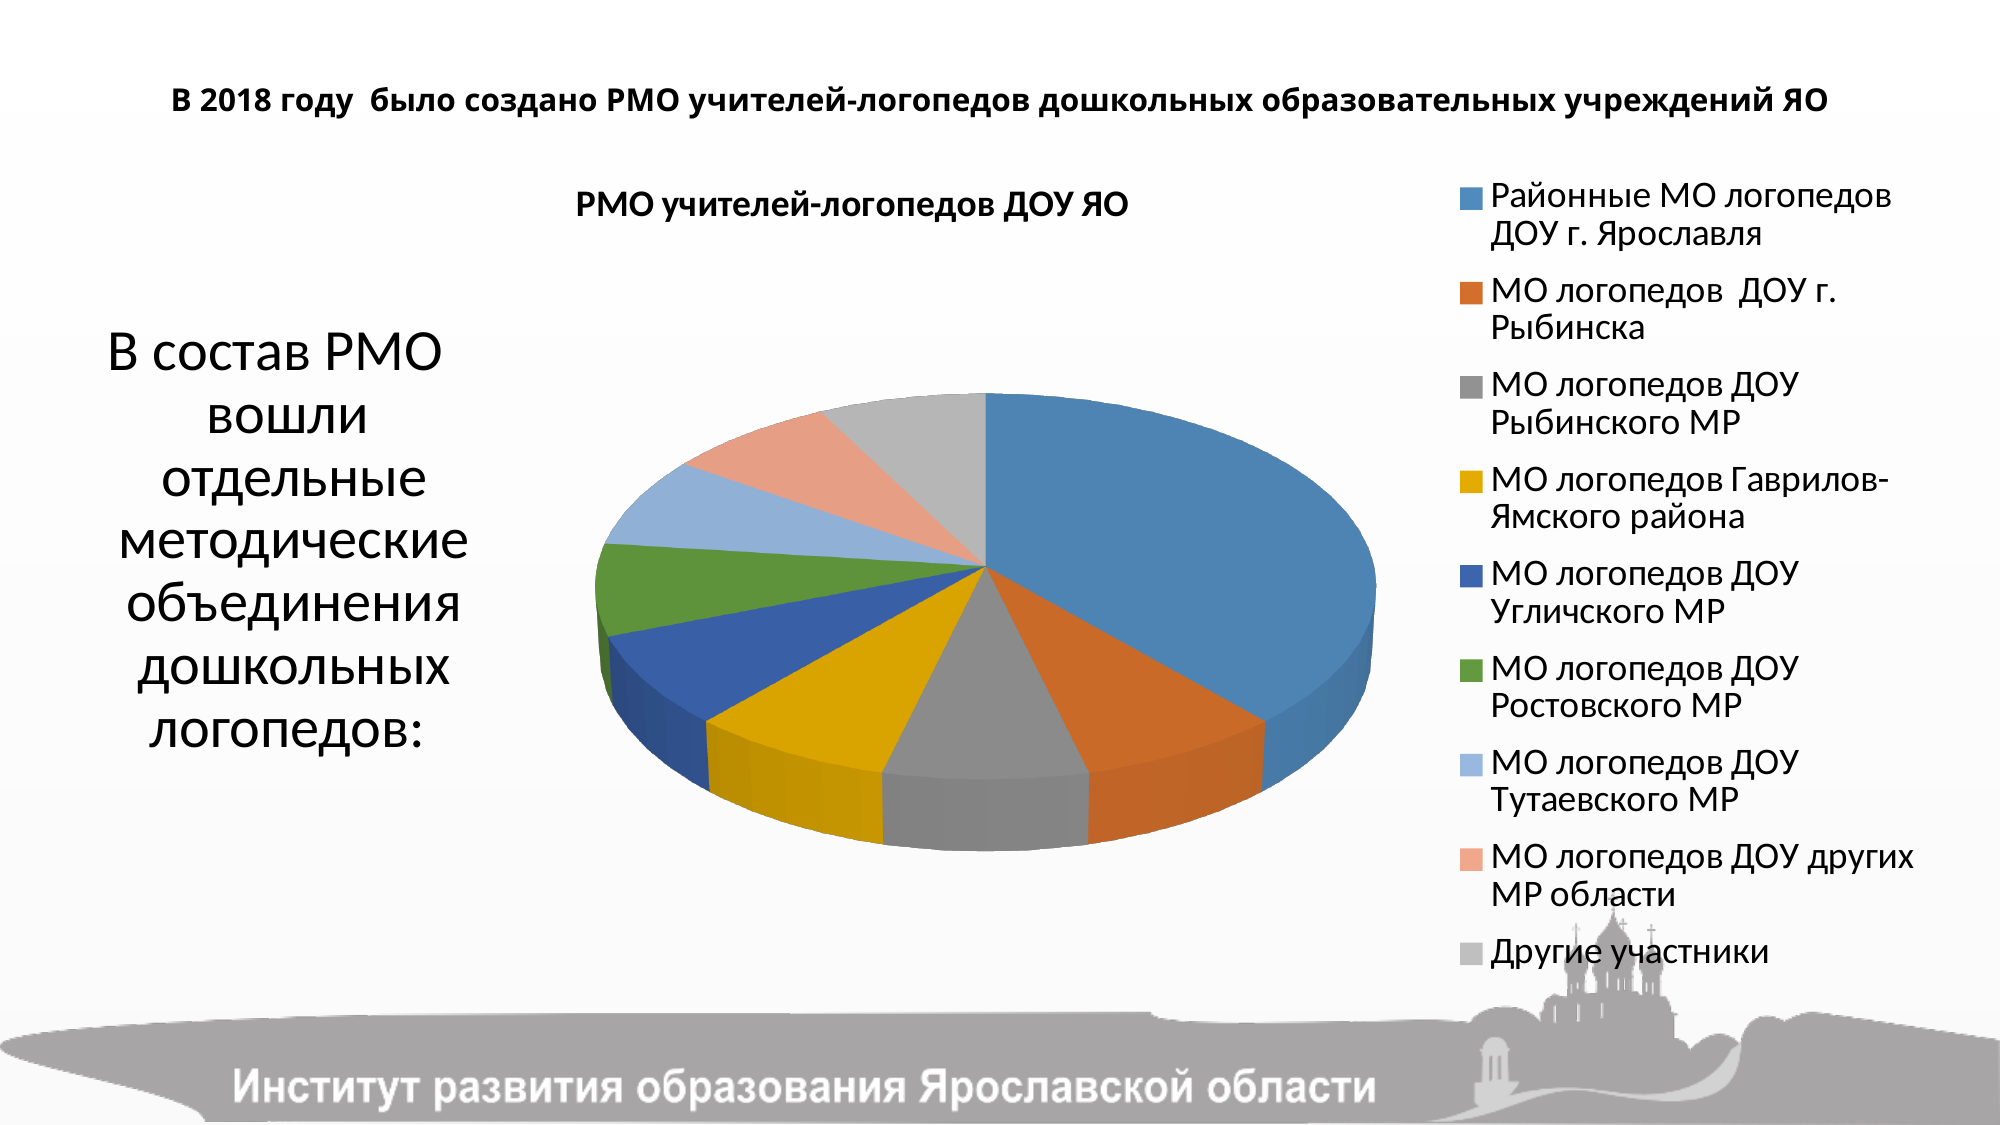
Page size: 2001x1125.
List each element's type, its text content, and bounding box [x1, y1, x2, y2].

list В состав РМО вошли отдельные методические объединения дошкольных логопедов: [40, 229, 510, 892]
picture [0, 892, 2000, 1125]
title В 2018 году было создано РМО учителей-логопедов дошкольных образовательных учреждений ЯО [137, 59, 1863, 142]
chart [523, 139, 1939, 1020]
